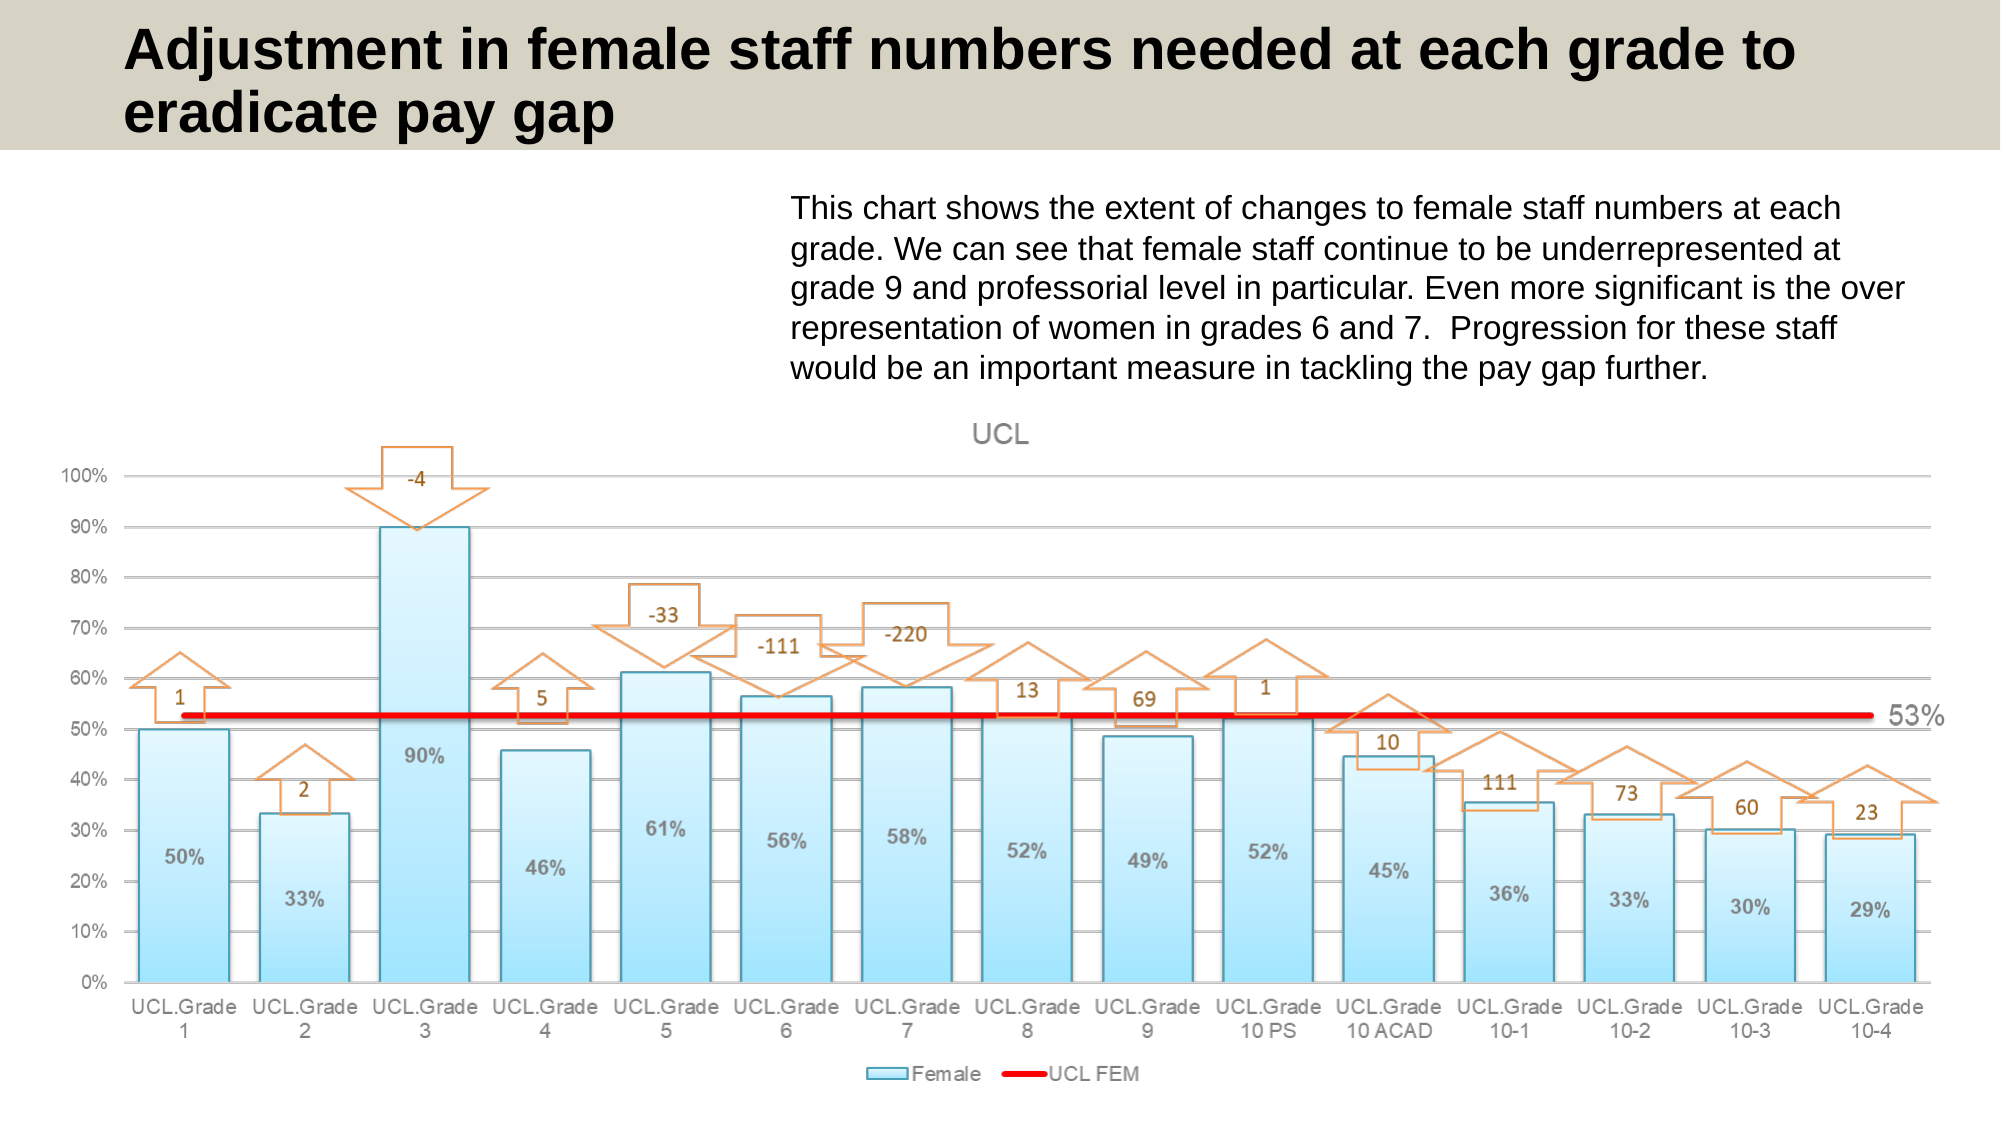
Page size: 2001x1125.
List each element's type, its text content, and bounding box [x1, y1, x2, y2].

text_box This chart shows the extent of changes to female staff numbers at each grade. We can see that female staff continue to be underrepresented at grade 9 and professorial level in particular. Even more significant is the over representation of women in grades 6 and 7. Progression for these staff would be an important measure in tackling the pay gap further. [775, 179, 1933, 394]
title Adjustment in female staff numbers needed at each grade to eradicate pay gap [108, 0, 1834, 153]
picture [46, 401, 1954, 1104]
